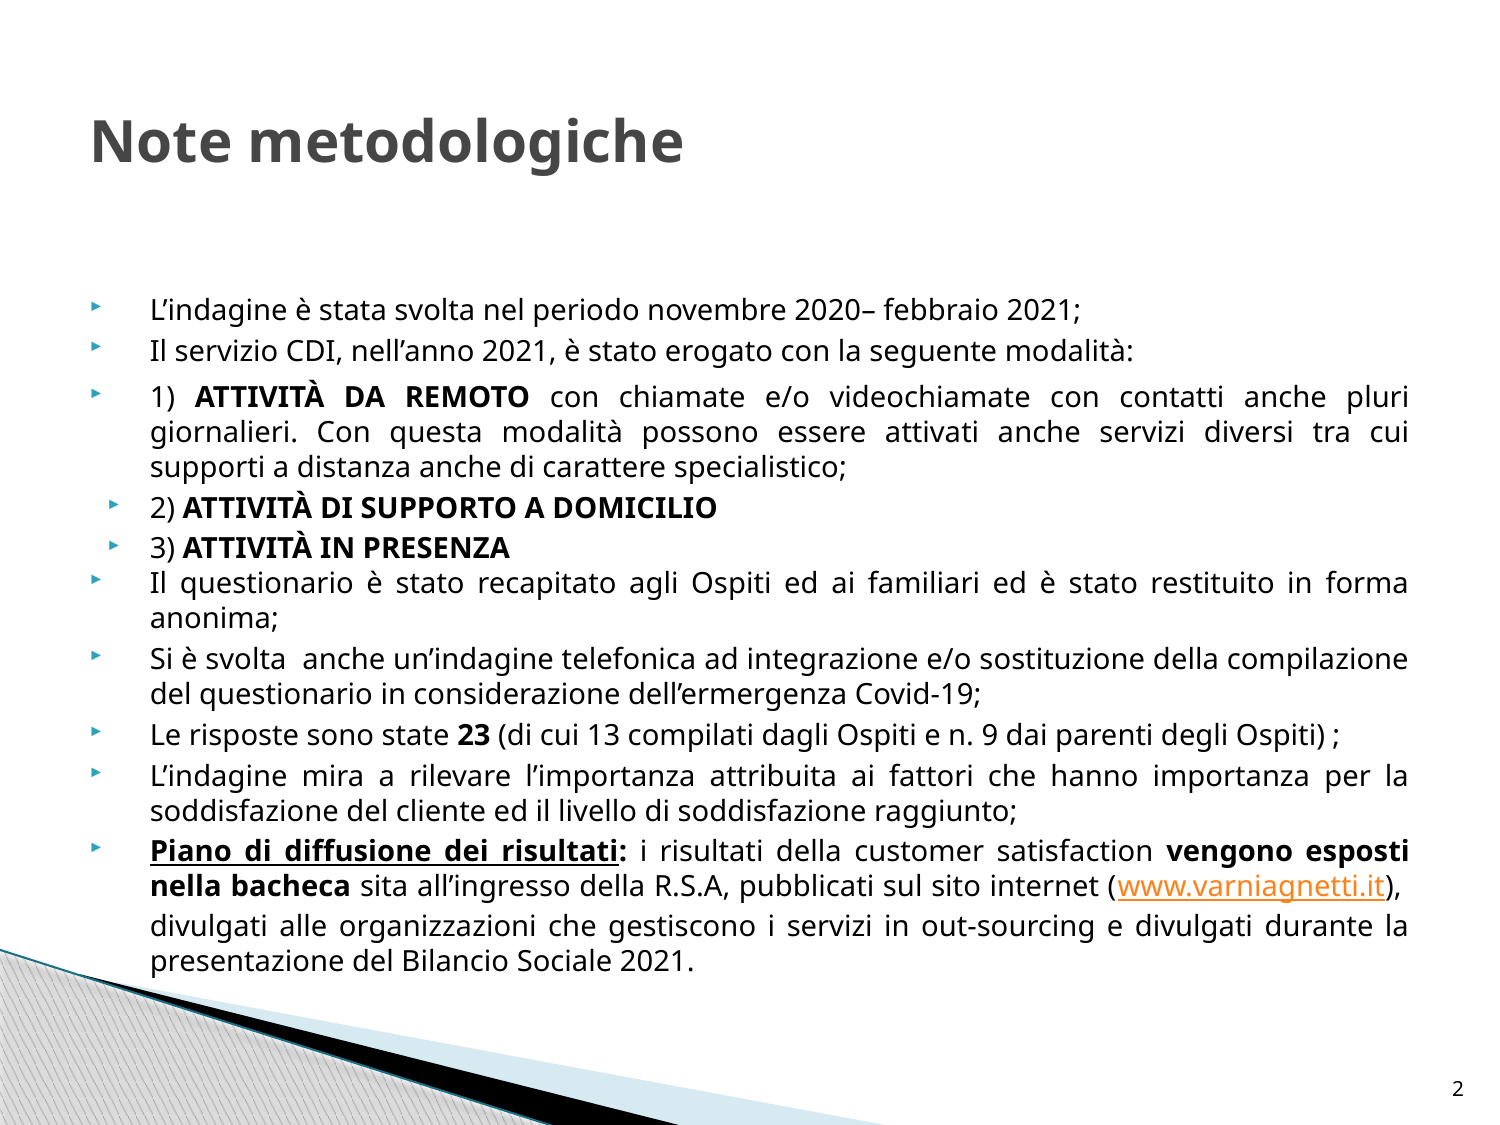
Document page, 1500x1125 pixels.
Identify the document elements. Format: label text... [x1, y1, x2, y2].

slide_number 2 [1418, 1051, 1479, 1112]
list L’indagine è stata svolta nel periodo novembre 2020– febbraio 2021; Il servizio CDI, nell’anno 2021, è stato erogato con la seguente modalità: 1) ATTIVITÀ DA REMOTO con chiamate e/o videochiamate con contatti anche pluri giornalieri. Con questa modalità possono essere attivati anche servizi diversi tra cui supporti a distanza anche di carattere specialistico; 2) ATTIVITÀ DI SUPPORTO A DOMICILIO 3) ATTIVITÀ IN PRESENZA Il questionario è stato recapitato agli Ospiti ed ai familiari ed è stato restituito in forma anonima; Si è svolta anche un’indagine telefonica ad integrazione e/o sostituzione della compilazione del questionario in considerazione dell’ermergenza Covid-19; Le risposte sono state 23 (di cui 13 compilati dagli Ospiti e n. 9 dai parenti degli Ospiti) ; L’indagine mira a rilevare l’importanza attribuita ai fattori che hanno importanza per la soddisfazione del cliente ed il livello di soddisfazione raggiunto; Piano di diffusione dei risultati: i risultati della customer satisfaction vengono esposti nella bacheca sita all’ingresso della R.S.A, pubblicati sul sito internet (www.varniagnetti.it), divulgati alle organizzazioni che gestiscono i servizi in out-sourcing e divulgati durante la presentazione del Bilancio Sociale 2021. [75, 243, 1425, 986]
title Note metodologiche [75, 45, 1425, 233]
